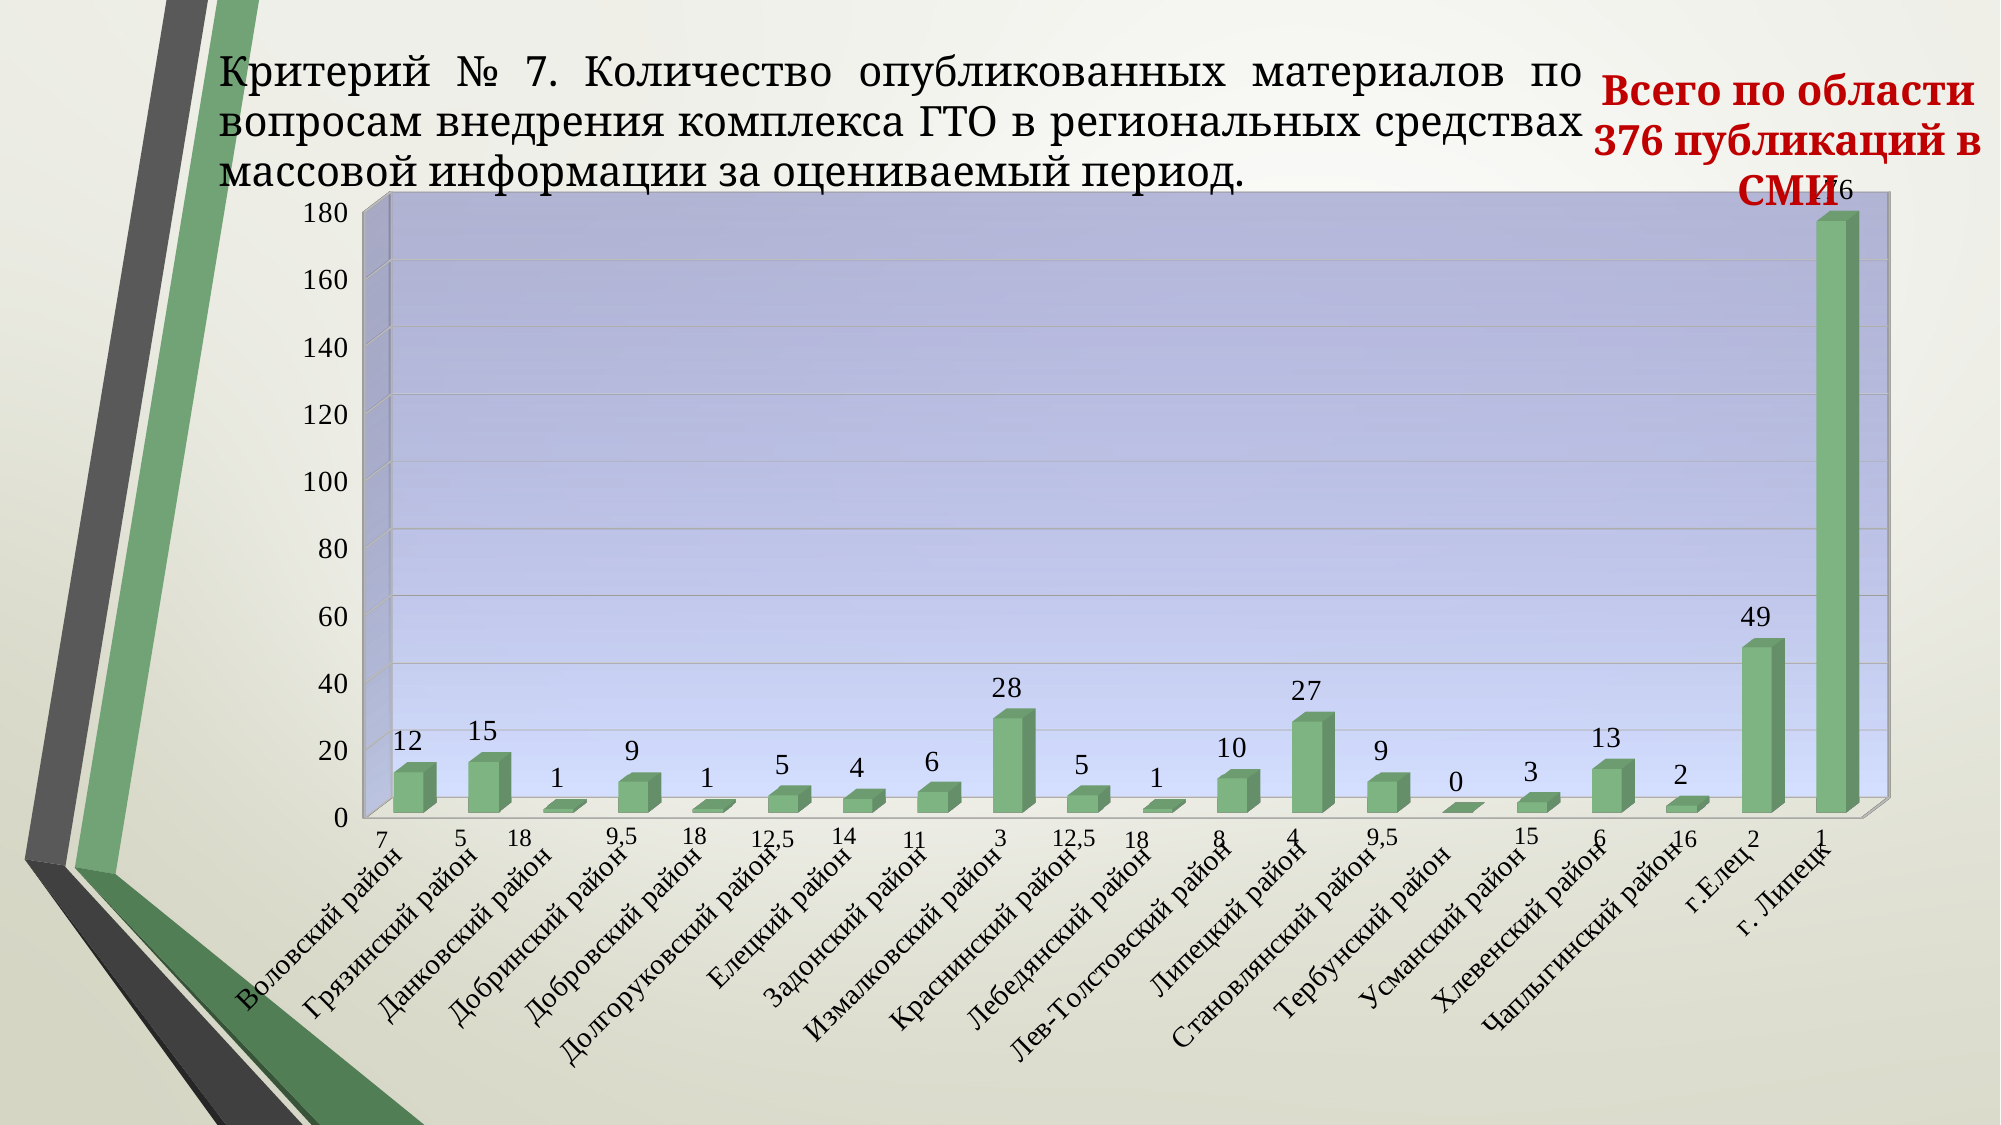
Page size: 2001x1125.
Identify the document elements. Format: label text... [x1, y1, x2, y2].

text_box Всего по области 376 публикаций в СМИ [1572, 56, 2000, 222]
text_box Критерий № 7. Количество опубликованных материалов по вопросам внедрения комплекса ГТО в региональных средствах массовой информации за оцениваемый период. [204, 37, 1598, 172]
chart [176, 172, 1942, 1088]
